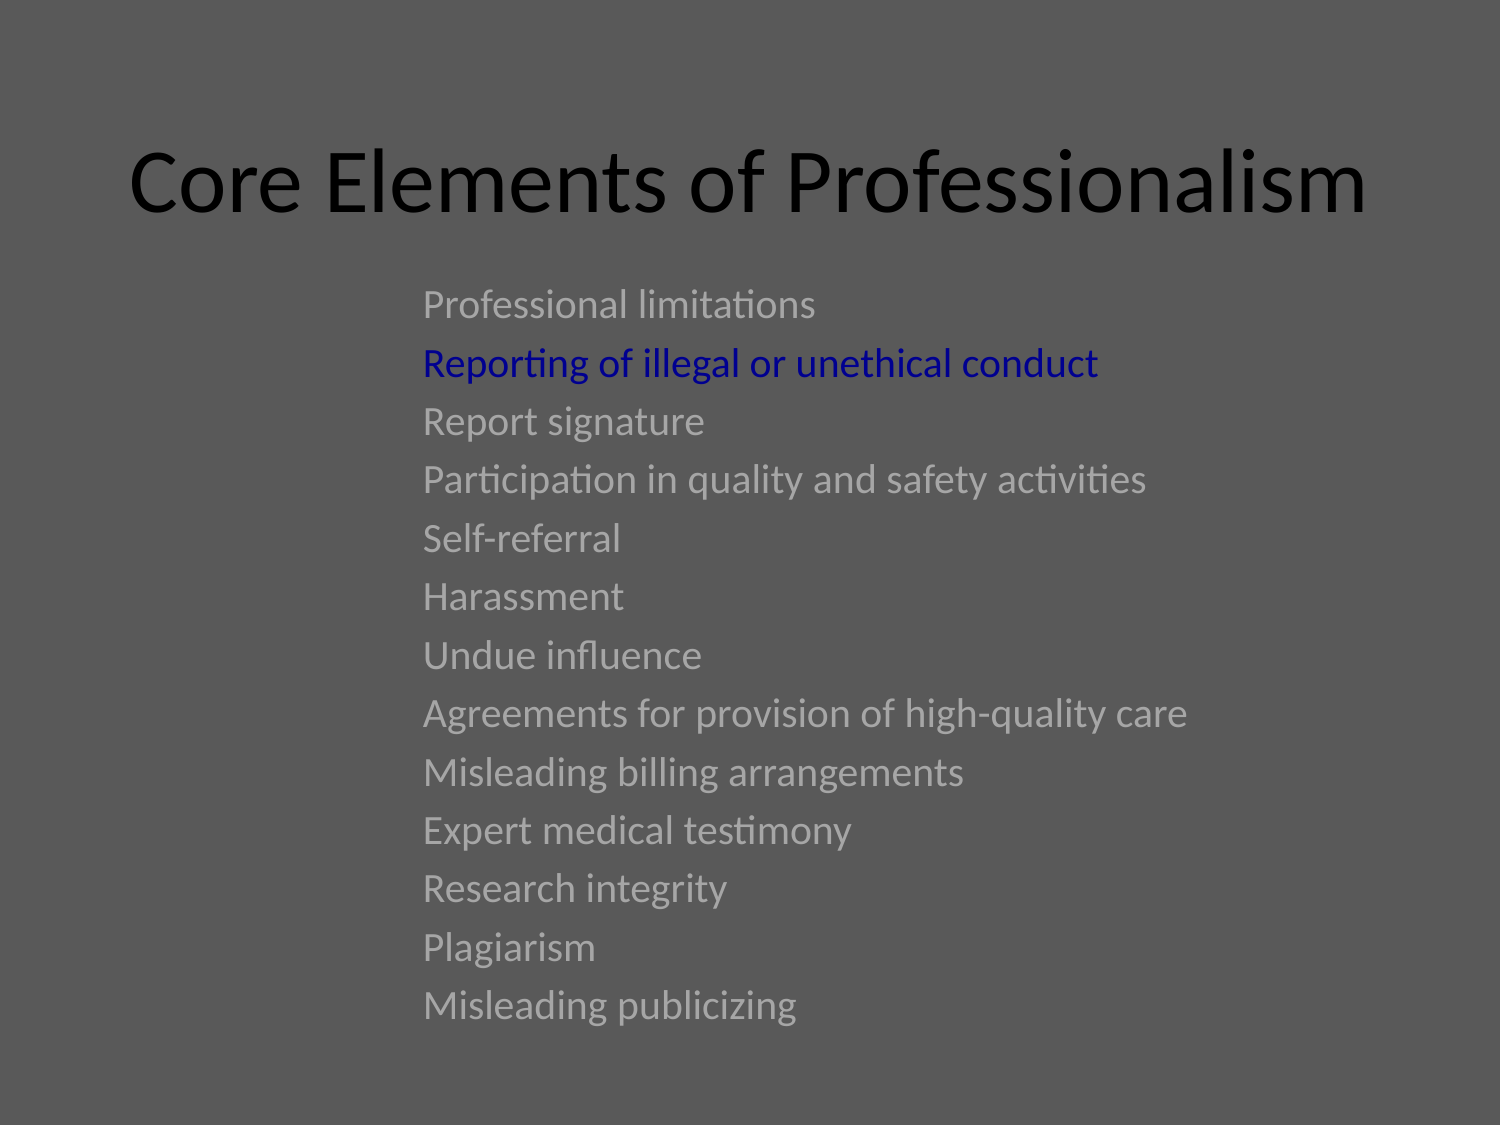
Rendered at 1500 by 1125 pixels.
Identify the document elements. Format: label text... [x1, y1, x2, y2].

list Professional limitations Reporting of illegal or unethical conduct Report signature Participation in quality and safety activities Self-referral Harassment Undue influence Agreements for provision of high-quality care Misleading billing arrangements Expert medical testimony Research integrity Plagiarism Misleading publicizing [407, 269, 1341, 1058]
title Core Elements of Professionalism [75, 82, 1425, 270]
